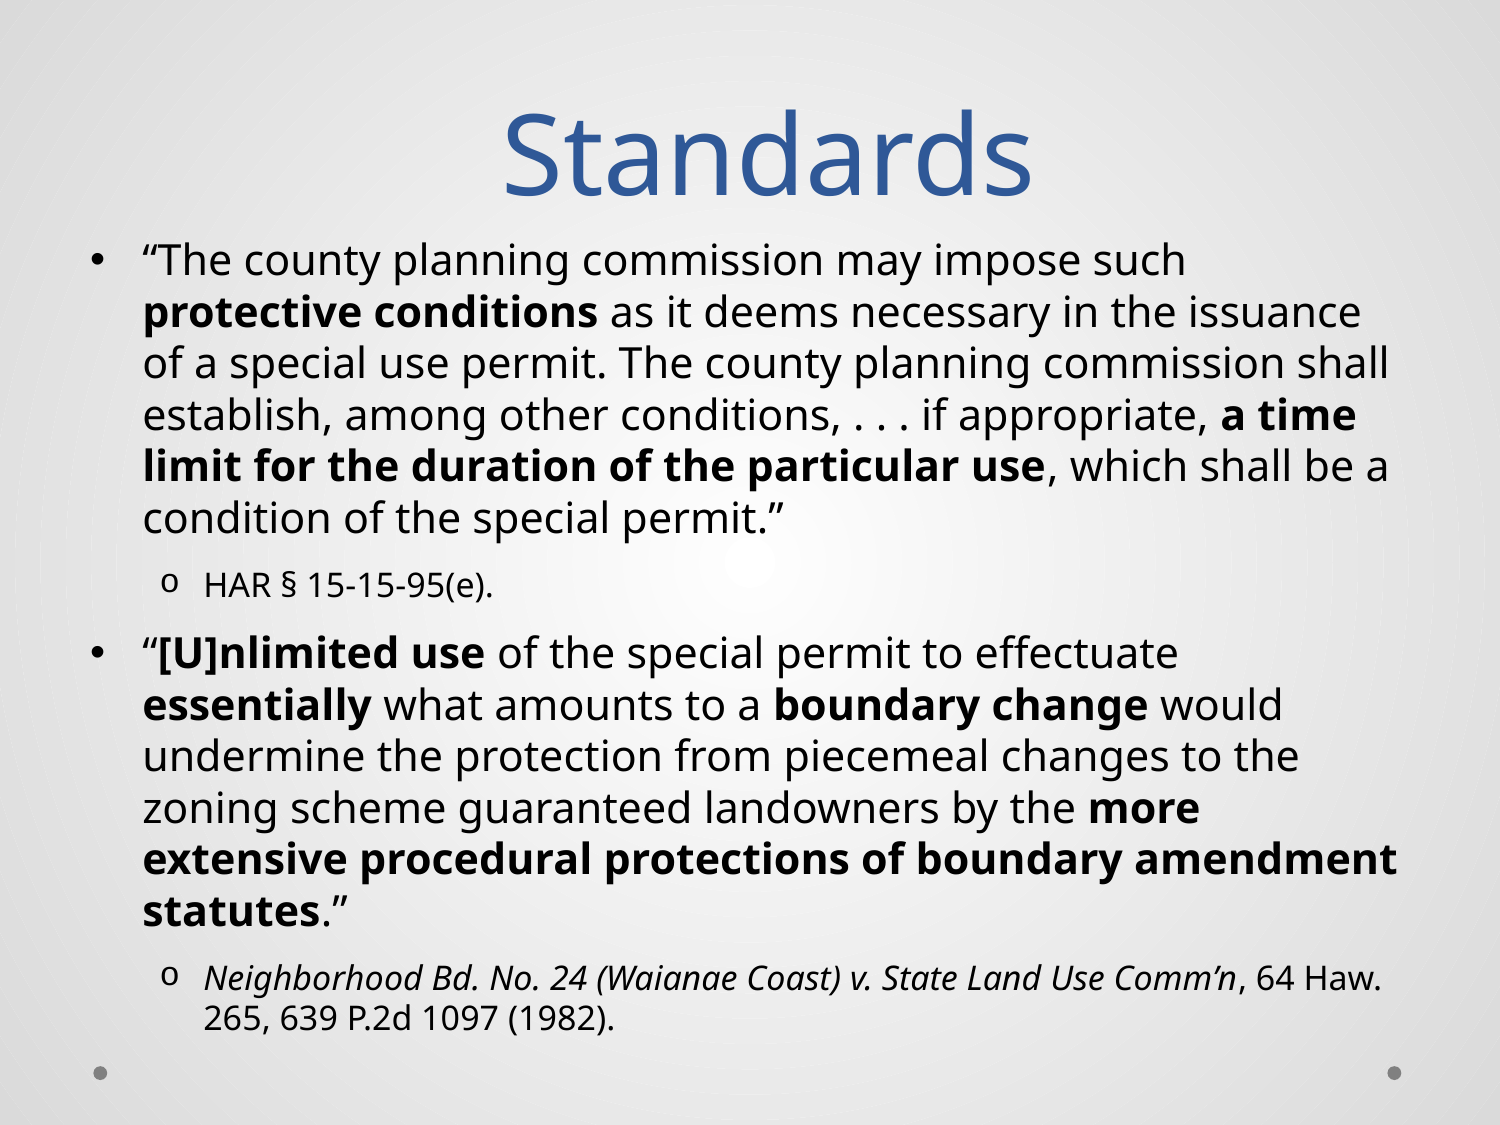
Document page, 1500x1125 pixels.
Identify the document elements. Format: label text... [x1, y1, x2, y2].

list “The county planning commission may impose such protective conditions as it deems necessary in the issuance of a special use permit. The county planning commission shall establish, among other conditions, . . . if appropriate, a time limit for the duration of the particular use, which shall be a condition of the special permit.” HAR § 15-15-95(e). “[U]nlimited use of the special permit to effectuate essentially what amounts to a boundary change would undermine the protection from piecemeal changes to the zoning scheme guaranteed landowners by the more extensive procedural protections of boundary amendment statutes.” Neighborhood Bd. No. 24 (Waianae Coast) v. State Land Use Comm’n, 64 Haw. 265, 639 P.2d 1097 (1982). [75, 224, 1425, 1063]
title Standards [75, 0, 1463, 225]
